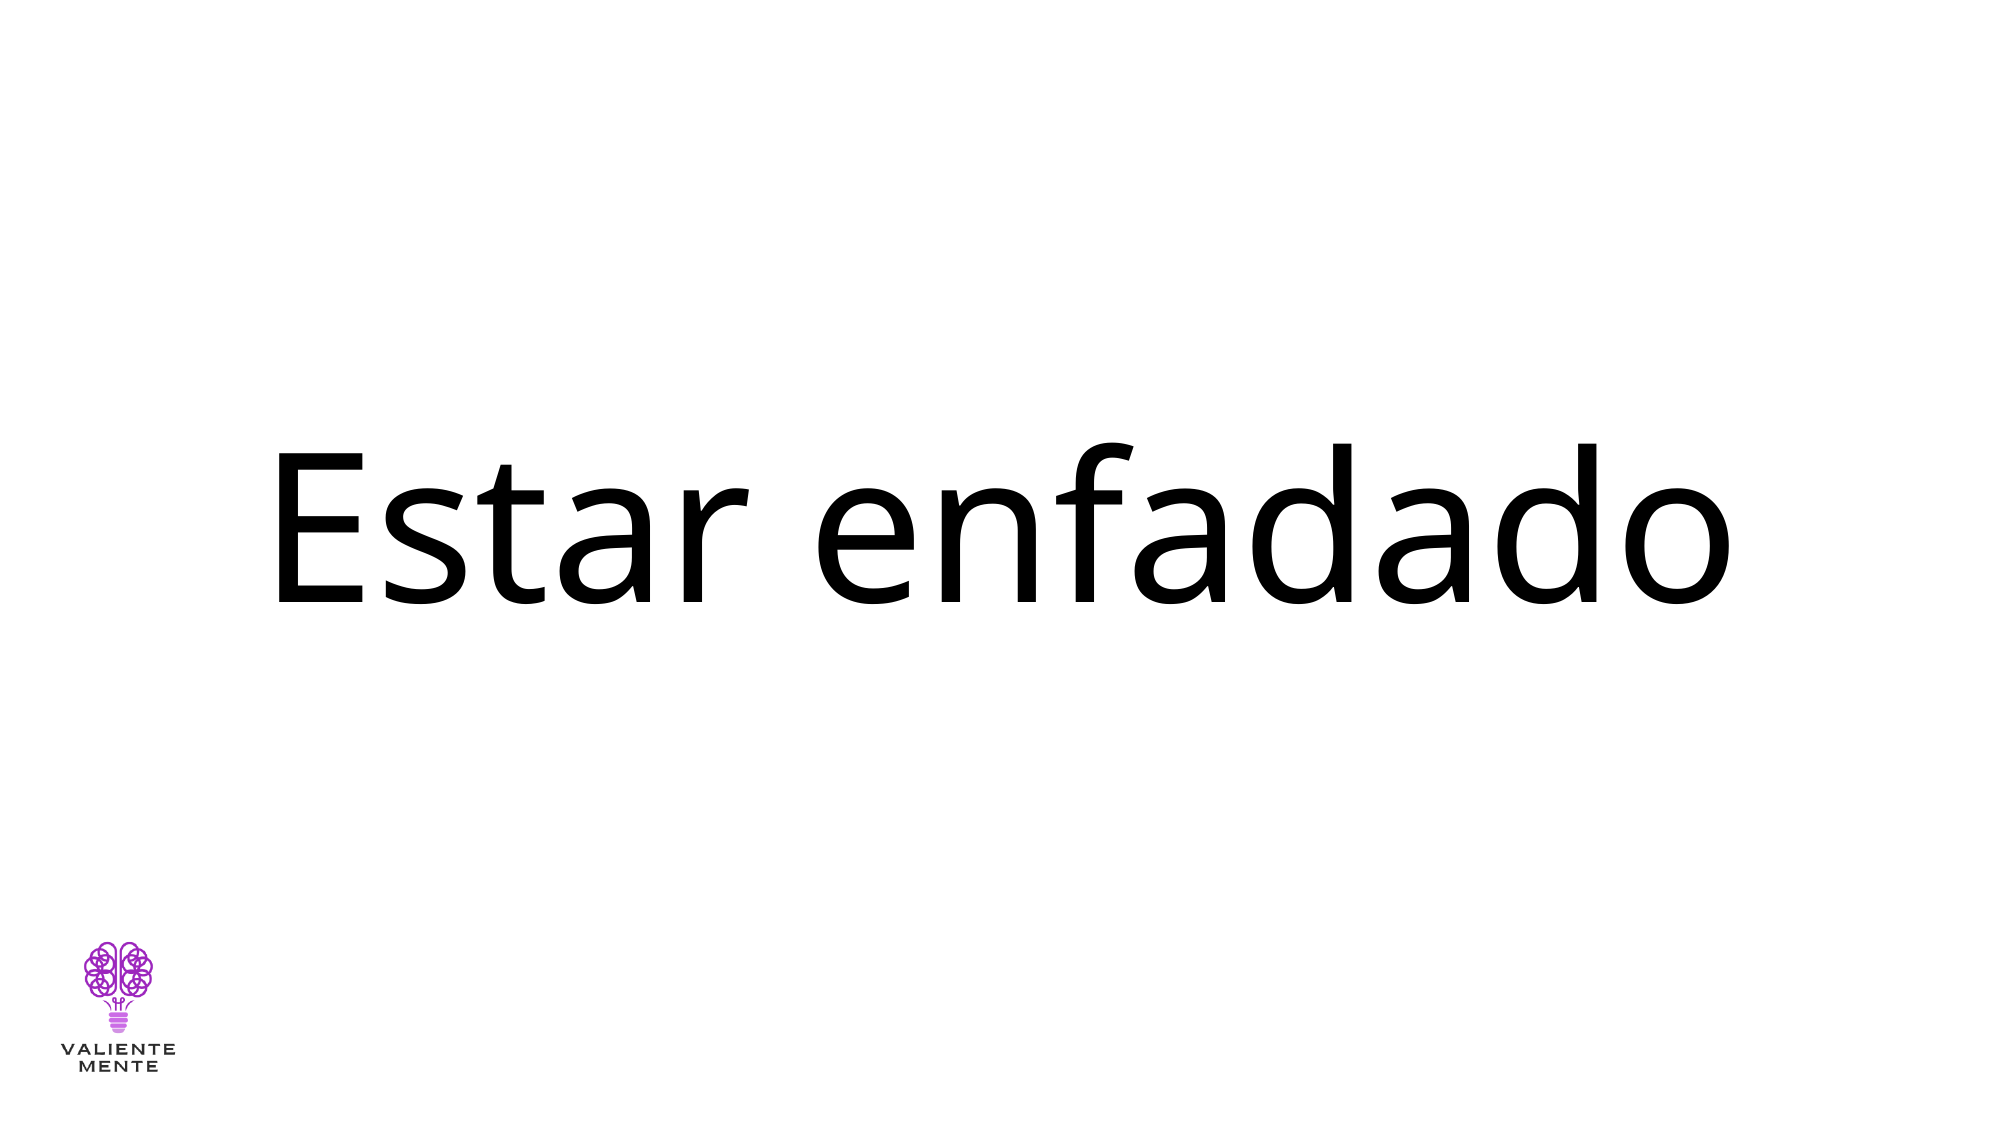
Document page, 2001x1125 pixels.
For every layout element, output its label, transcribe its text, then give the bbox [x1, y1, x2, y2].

picture [46, 930, 187, 1081]
title Estar enfadado [137, 59, 1863, 1011]
